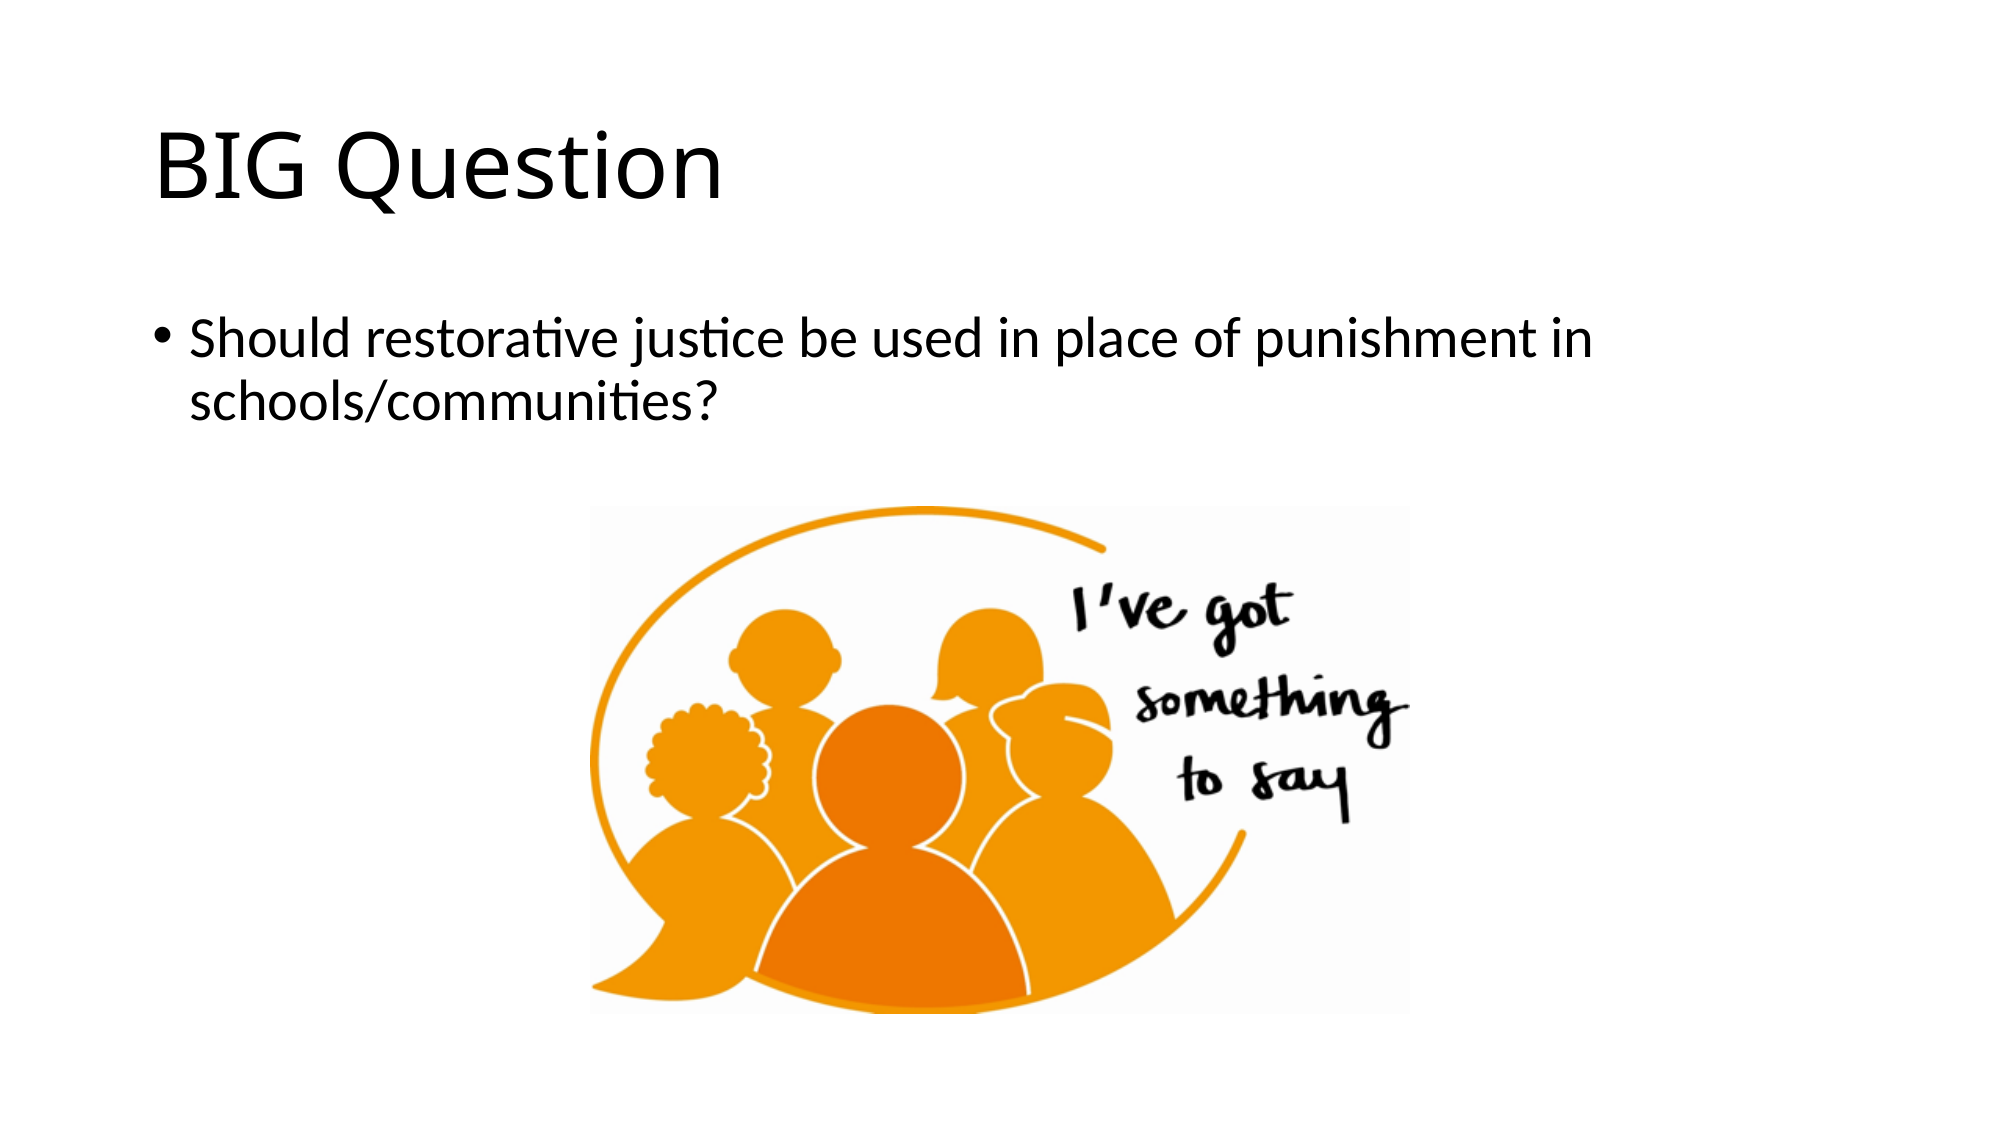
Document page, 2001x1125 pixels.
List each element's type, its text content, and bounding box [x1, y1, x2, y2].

title BIG Question [137, 59, 1863, 278]
picture [590, 506, 1410, 1014]
list Should restorative justice be used in place of punishment in schools/communities? [137, 299, 1863, 1014]
